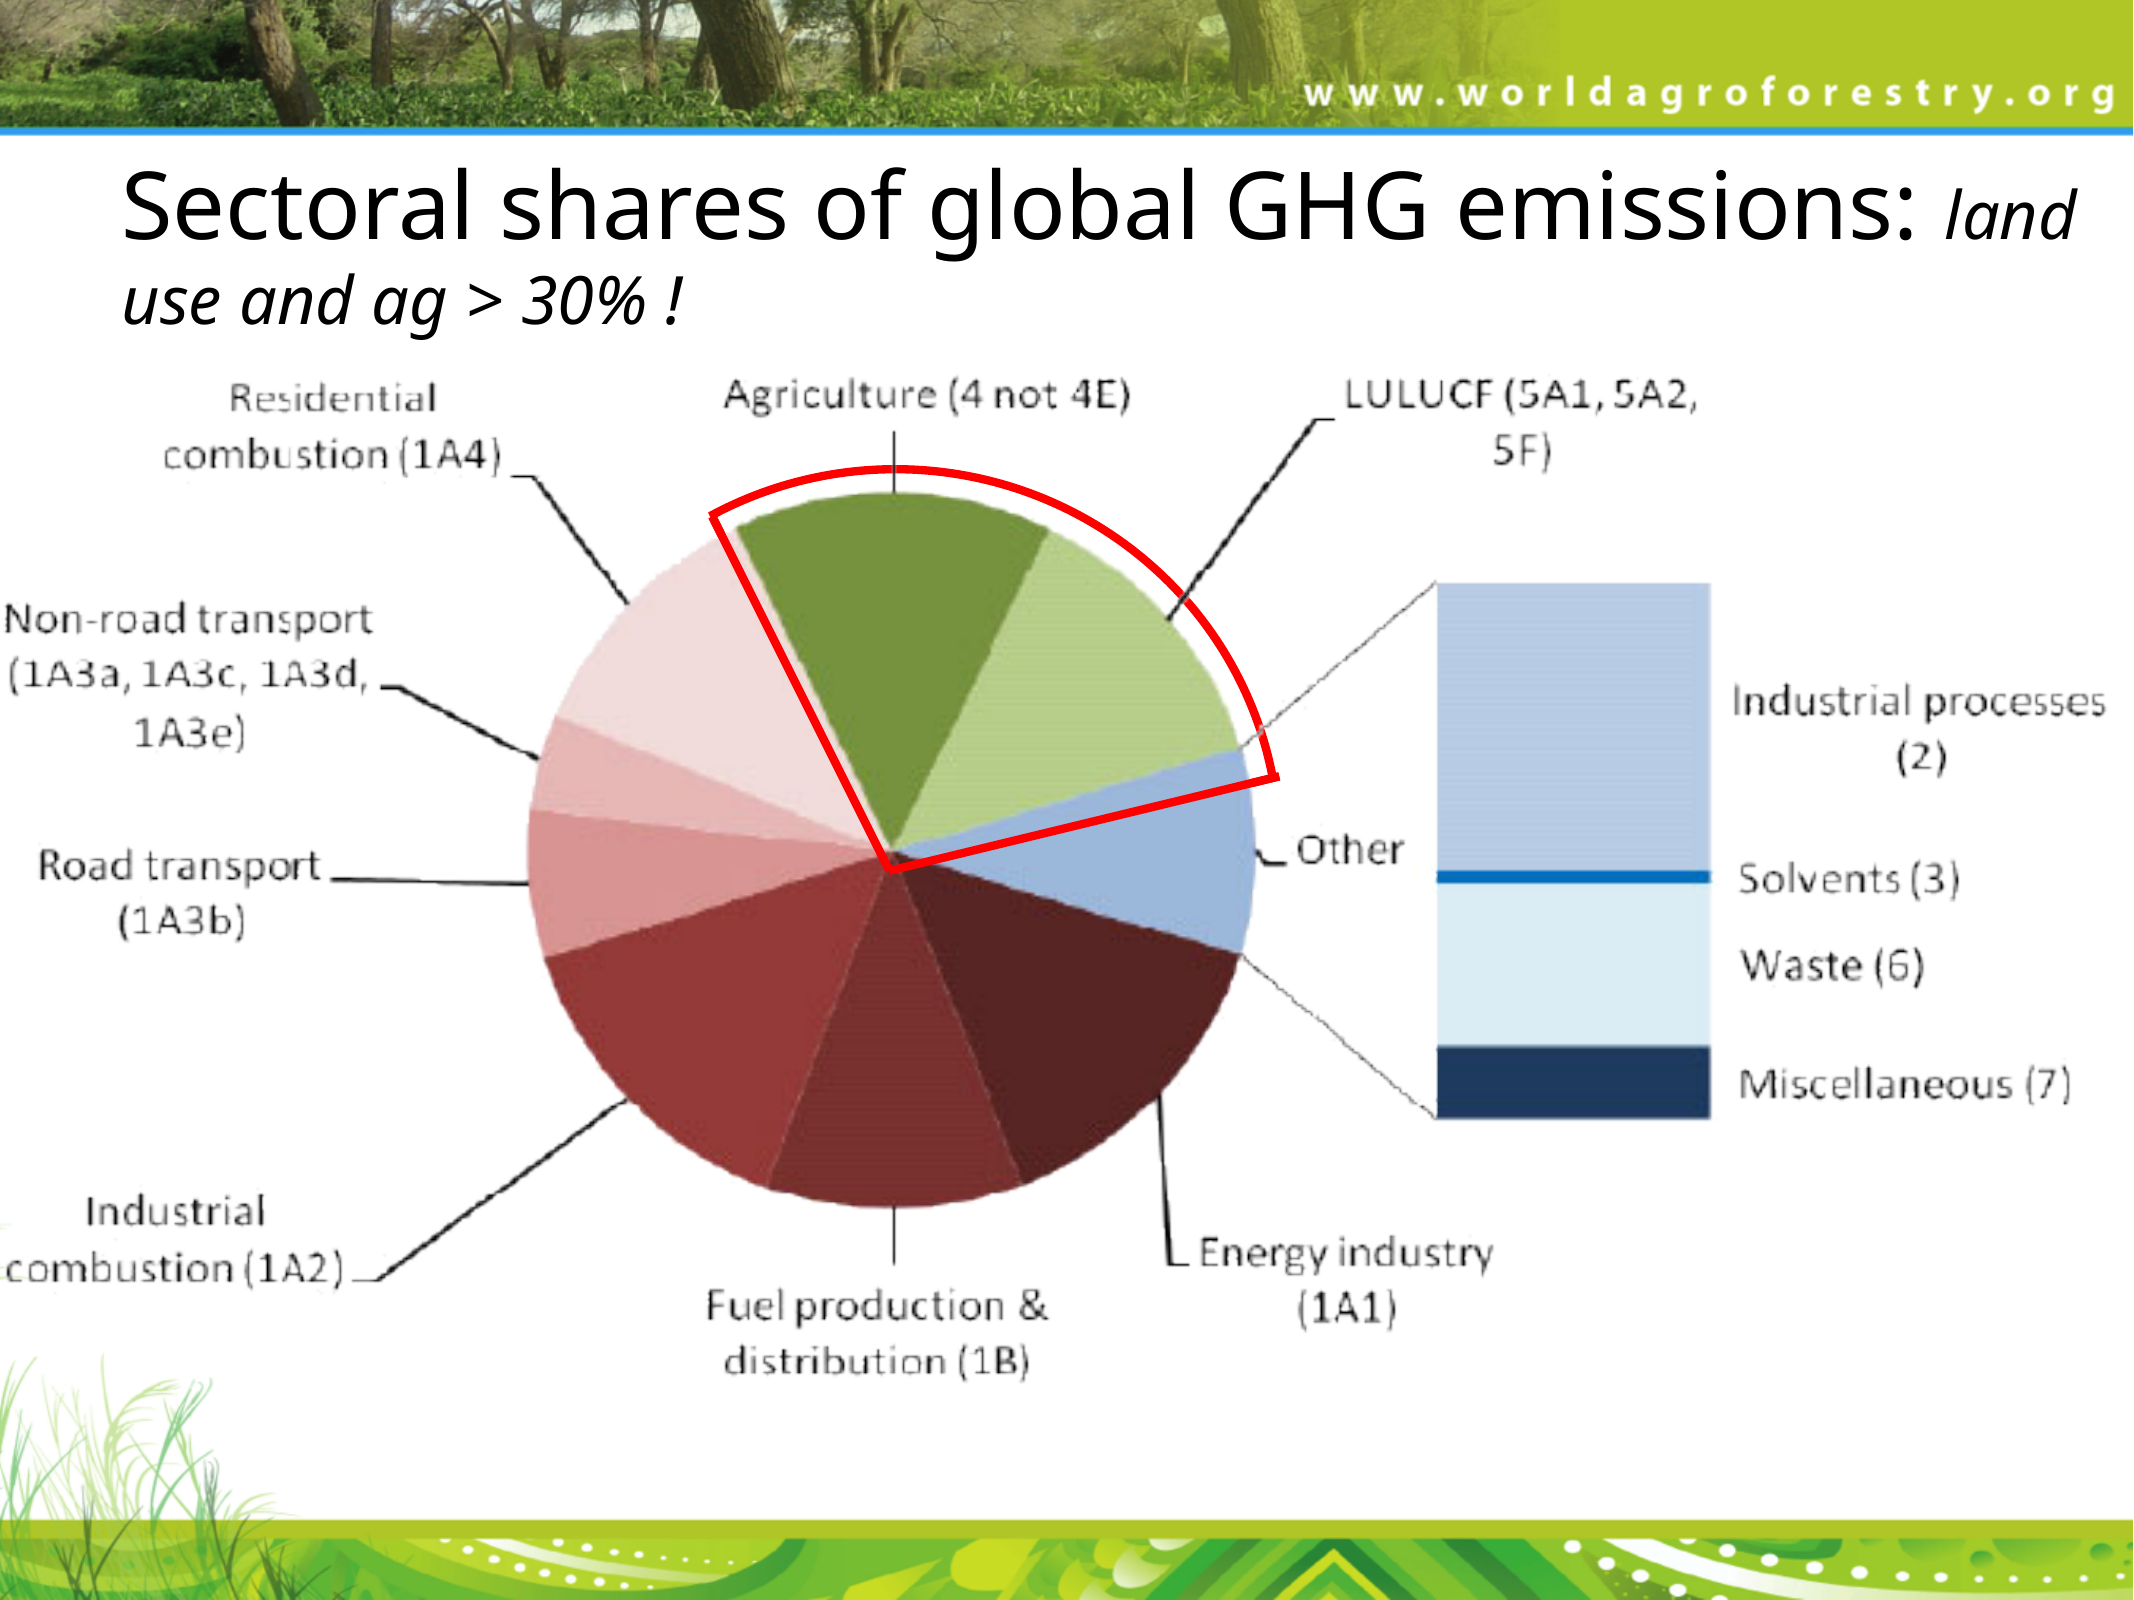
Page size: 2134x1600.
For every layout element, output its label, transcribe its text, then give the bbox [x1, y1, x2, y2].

picture [0, 0, 2134, 1600]
title Sectoral shares of global GHG emissions: land use and ag > 30% ! [106, 138, 2134, 331]
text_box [889, 776, 1280, 872]
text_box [711, 516, 890, 872]
